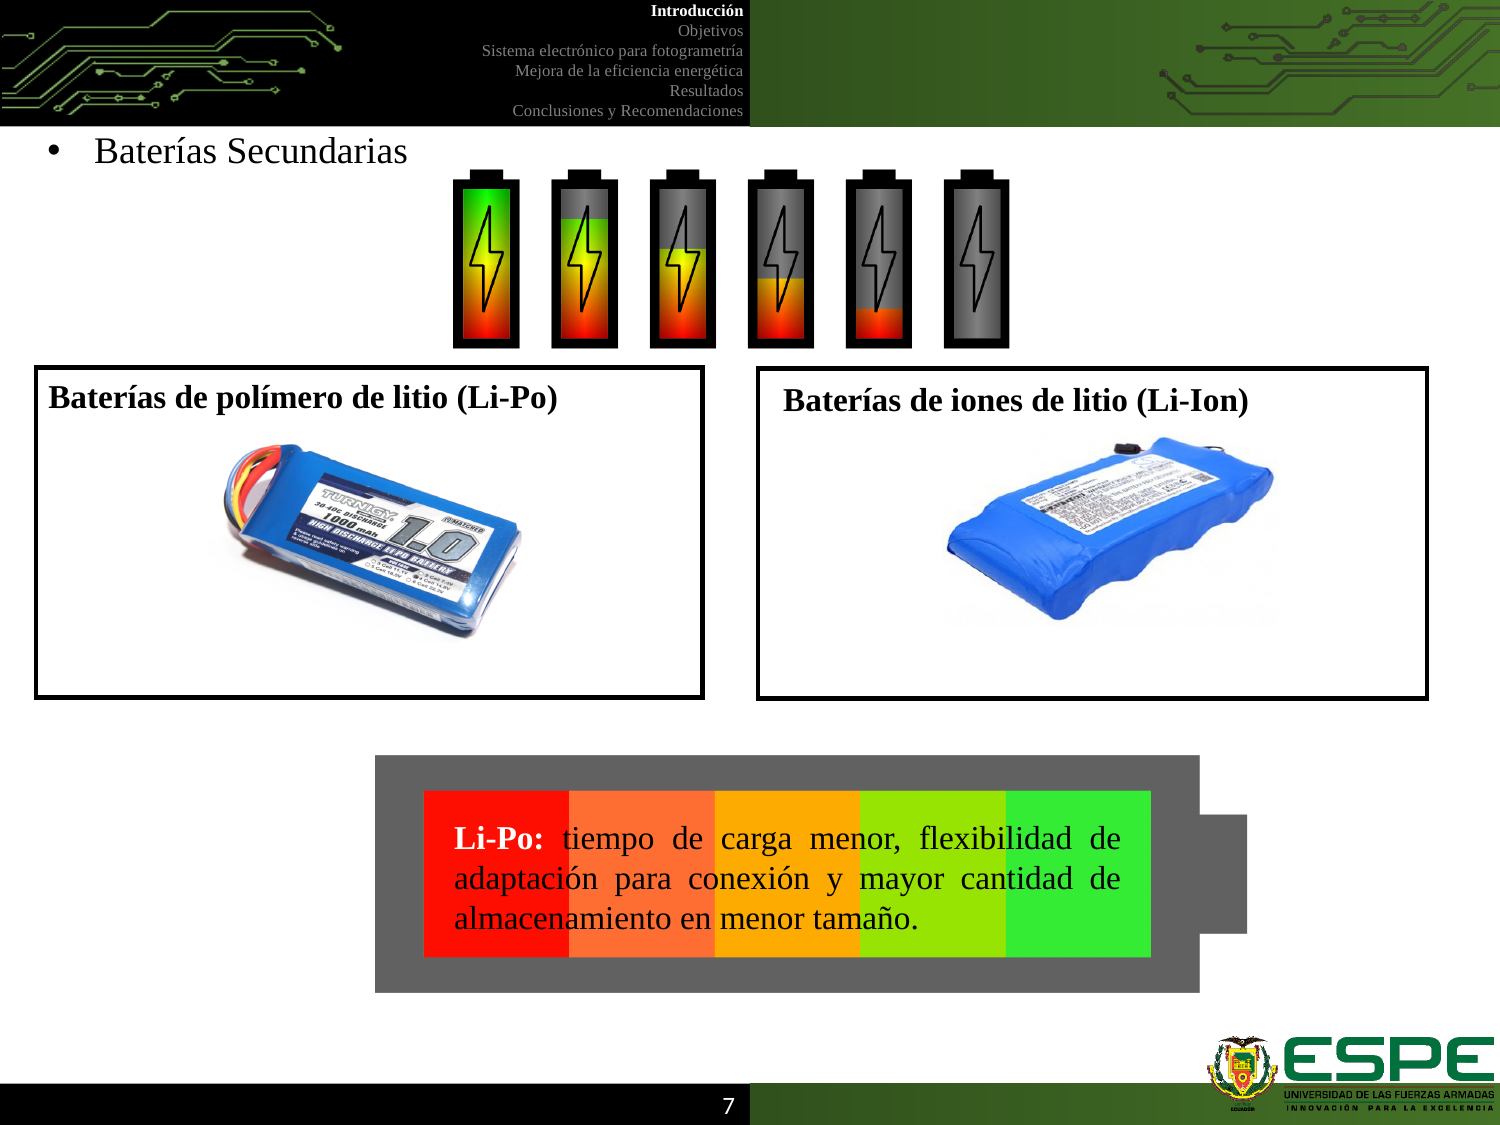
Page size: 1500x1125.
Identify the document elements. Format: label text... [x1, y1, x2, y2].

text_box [33, 367, 703, 698]
picture [453, 160, 1010, 357]
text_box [0, 1036, 1500, 1125]
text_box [374, 724, 1248, 993]
text_box Baterías Secundarias [32, 150, 424, 179]
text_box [758, 368, 1438, 699]
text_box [0, 0, 1500, 150]
